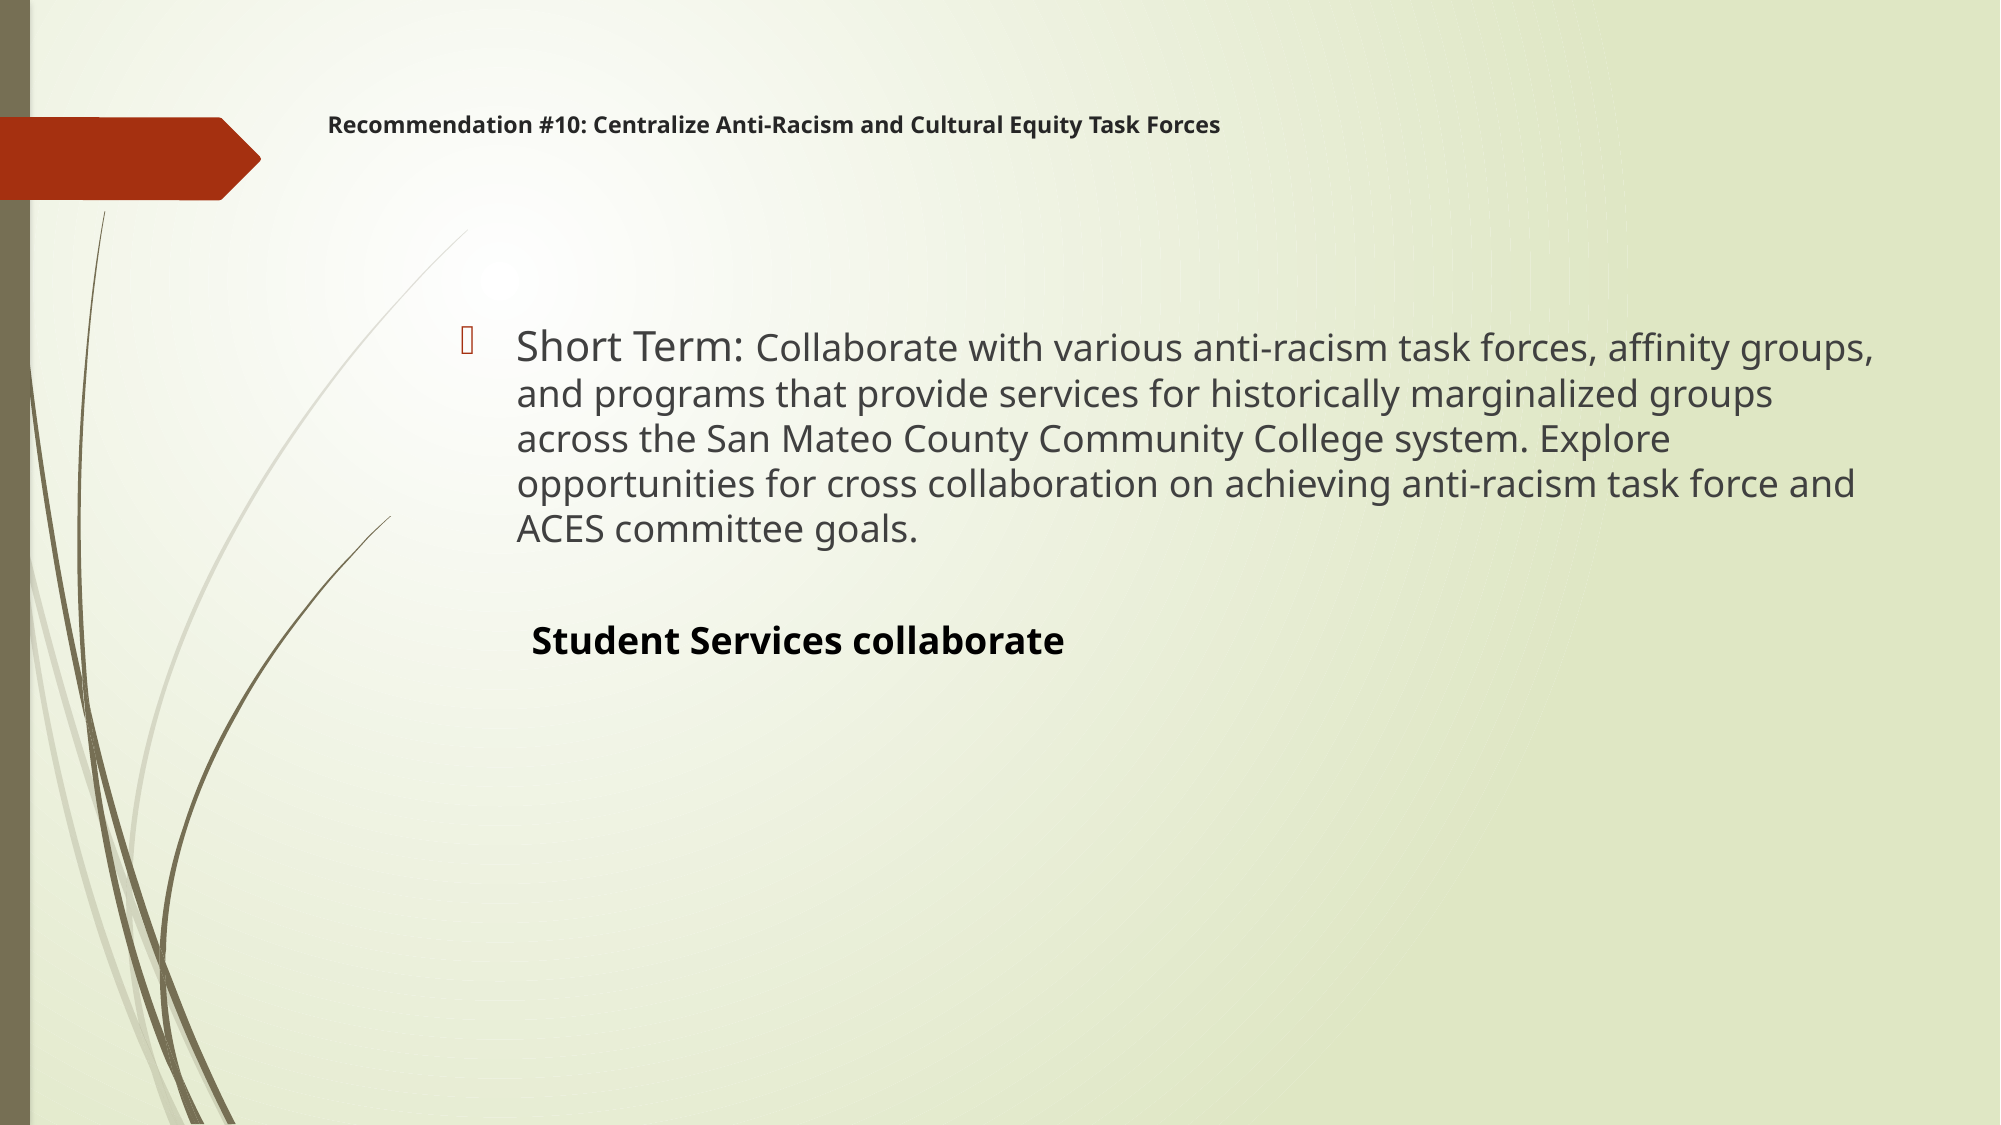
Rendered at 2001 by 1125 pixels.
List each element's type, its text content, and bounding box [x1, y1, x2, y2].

title Recommendation #10: Centralize Anti-Racism and Cultural Equity Task Forces [312, 102, 1775, 313]
text_box Student Services collaborate [516, 609, 1704, 760]
list Short Term: Collaborate with various anti-racism task forces, affinity groups, and programs that provide services for historically marginalized groups across the San Mateo County Community College system. Explore opportunities for cross collaboration on achieving anti-racism task force and ACES committee goals. [445, 312, 1908, 741]
